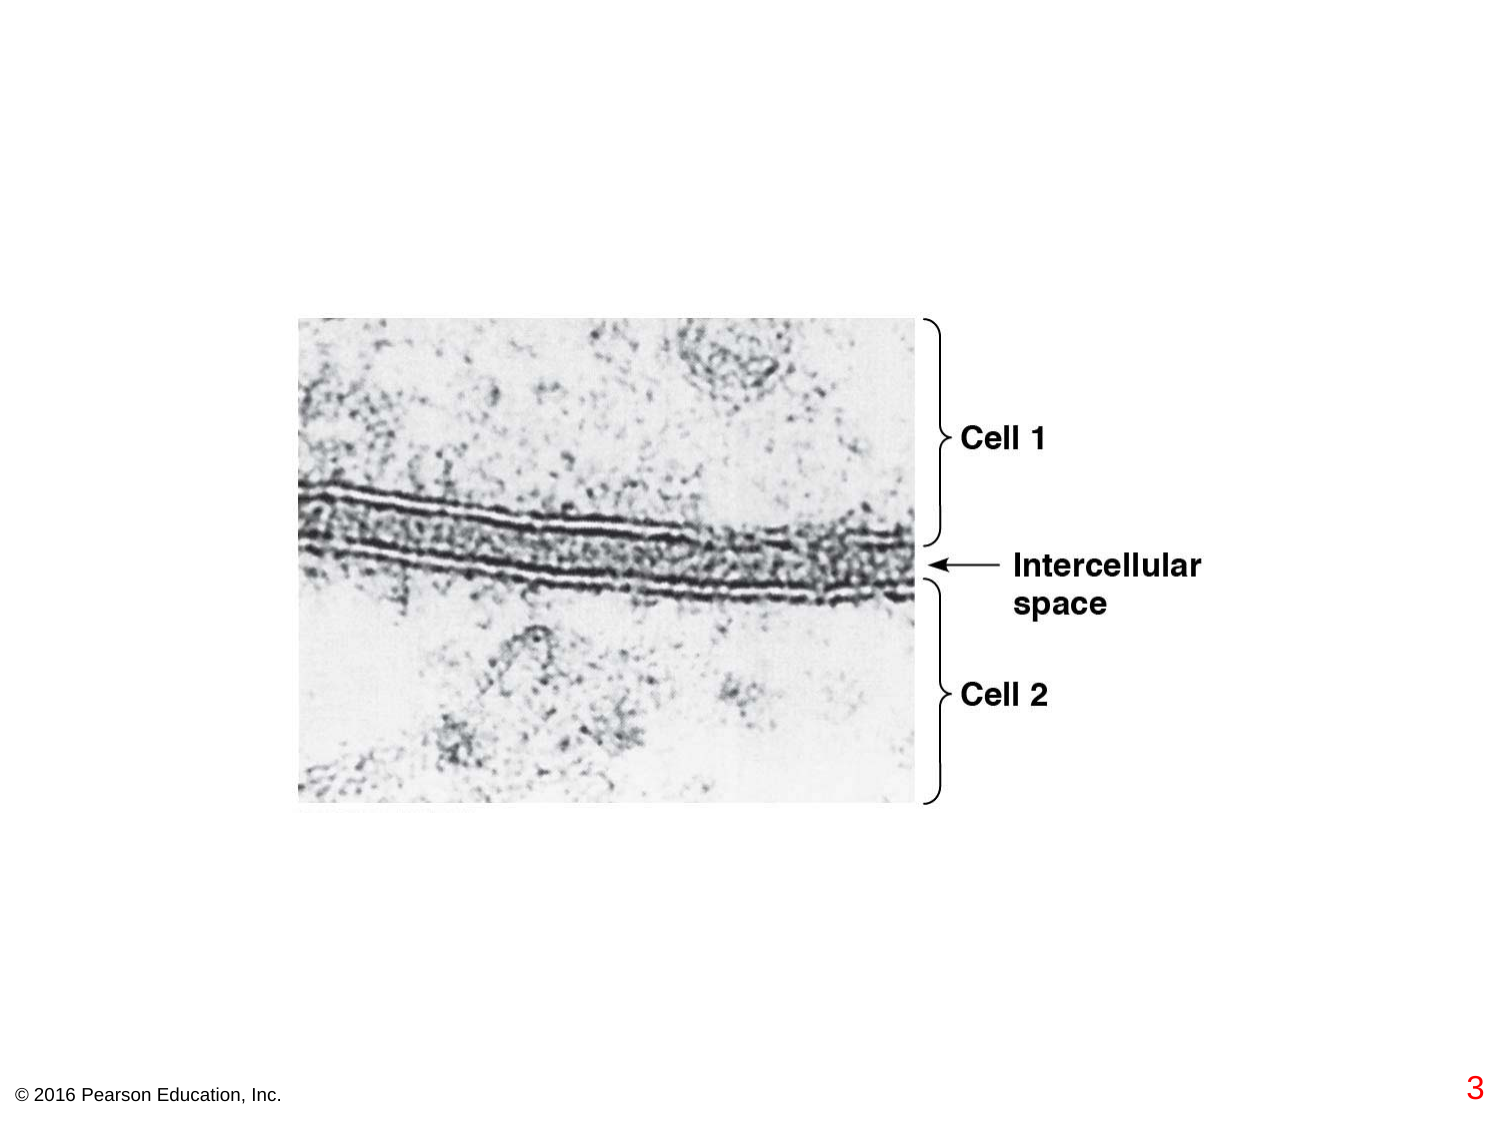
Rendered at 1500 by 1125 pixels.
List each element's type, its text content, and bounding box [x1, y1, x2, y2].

footer © 2016 Pearson Education, Inc. [0, 1063, 507, 1124]
picture [291, 312, 1209, 813]
slide_number 3 [1215, 1058, 1500, 1125]
